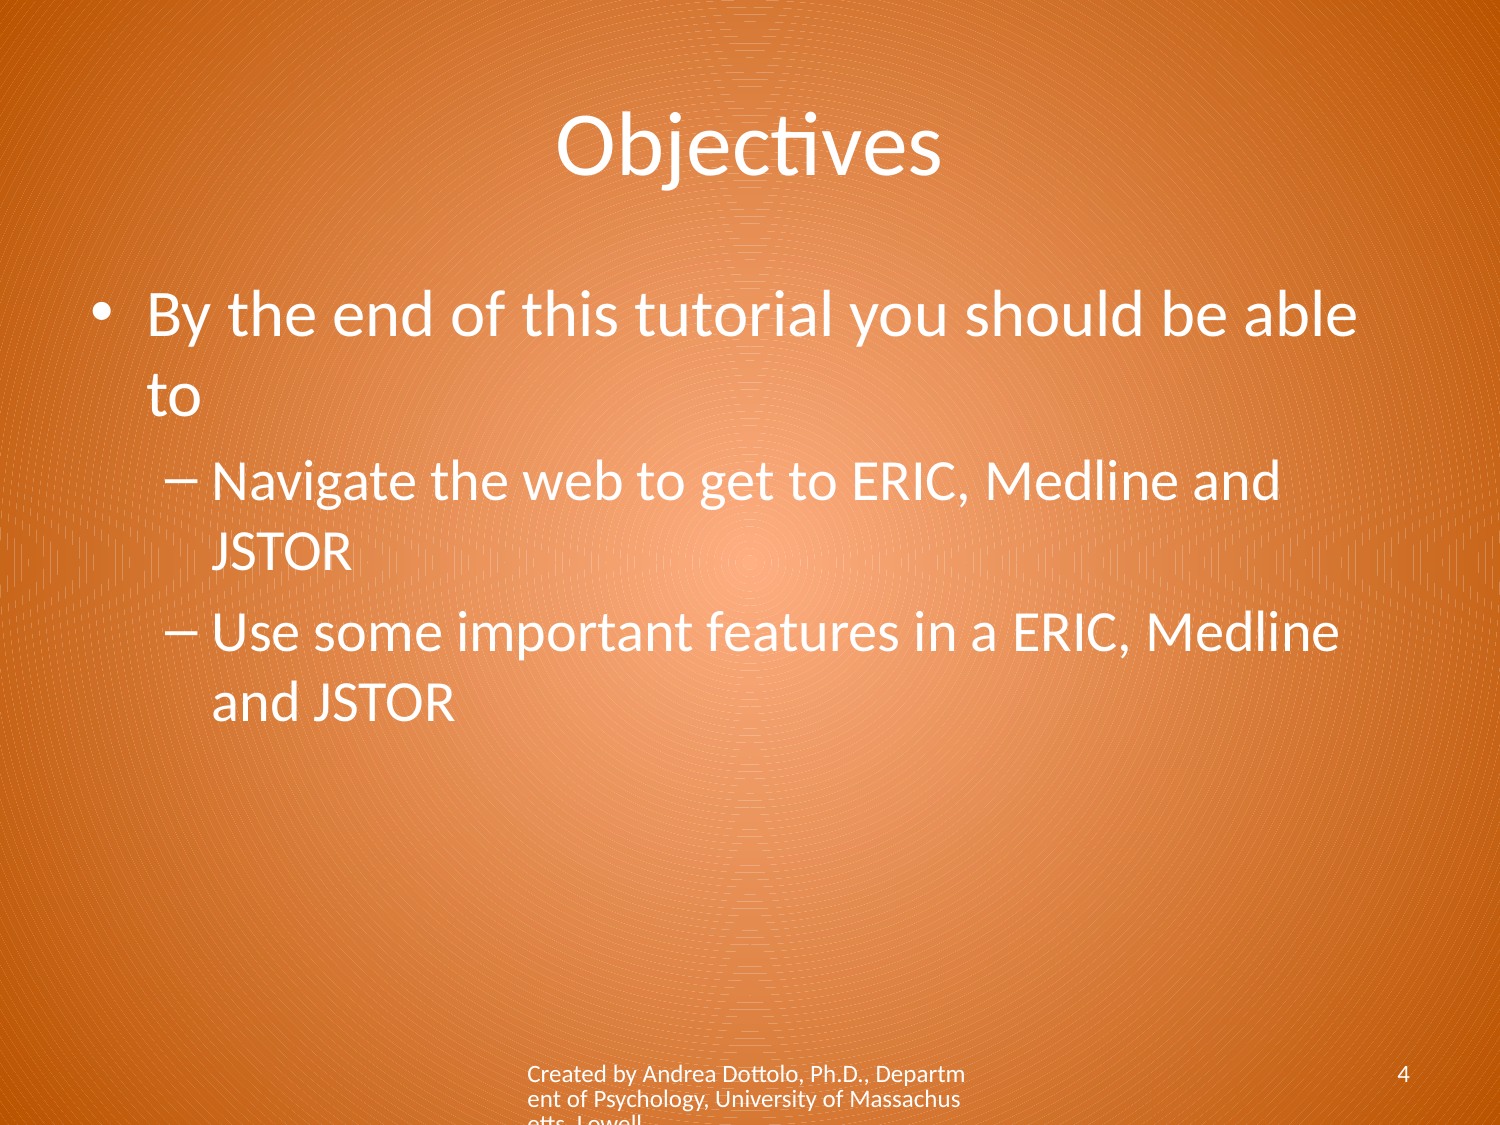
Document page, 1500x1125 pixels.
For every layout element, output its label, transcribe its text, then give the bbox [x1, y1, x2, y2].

list By the end of this tutorial you should be able to Navigate the web to get to ERIC, Medline and JSTOR Use some important features in a ERIC, Medline and JSTOR [75, 262, 1425, 1005]
slide_number 4 [1074, 1042, 1425, 1103]
title Objectives [75, 45, 1425, 233]
footer Created by Andrea Dottolo, Ph.D., Department of Psychology, University of Massachusetts, Lowell [512, 1042, 988, 1103]
